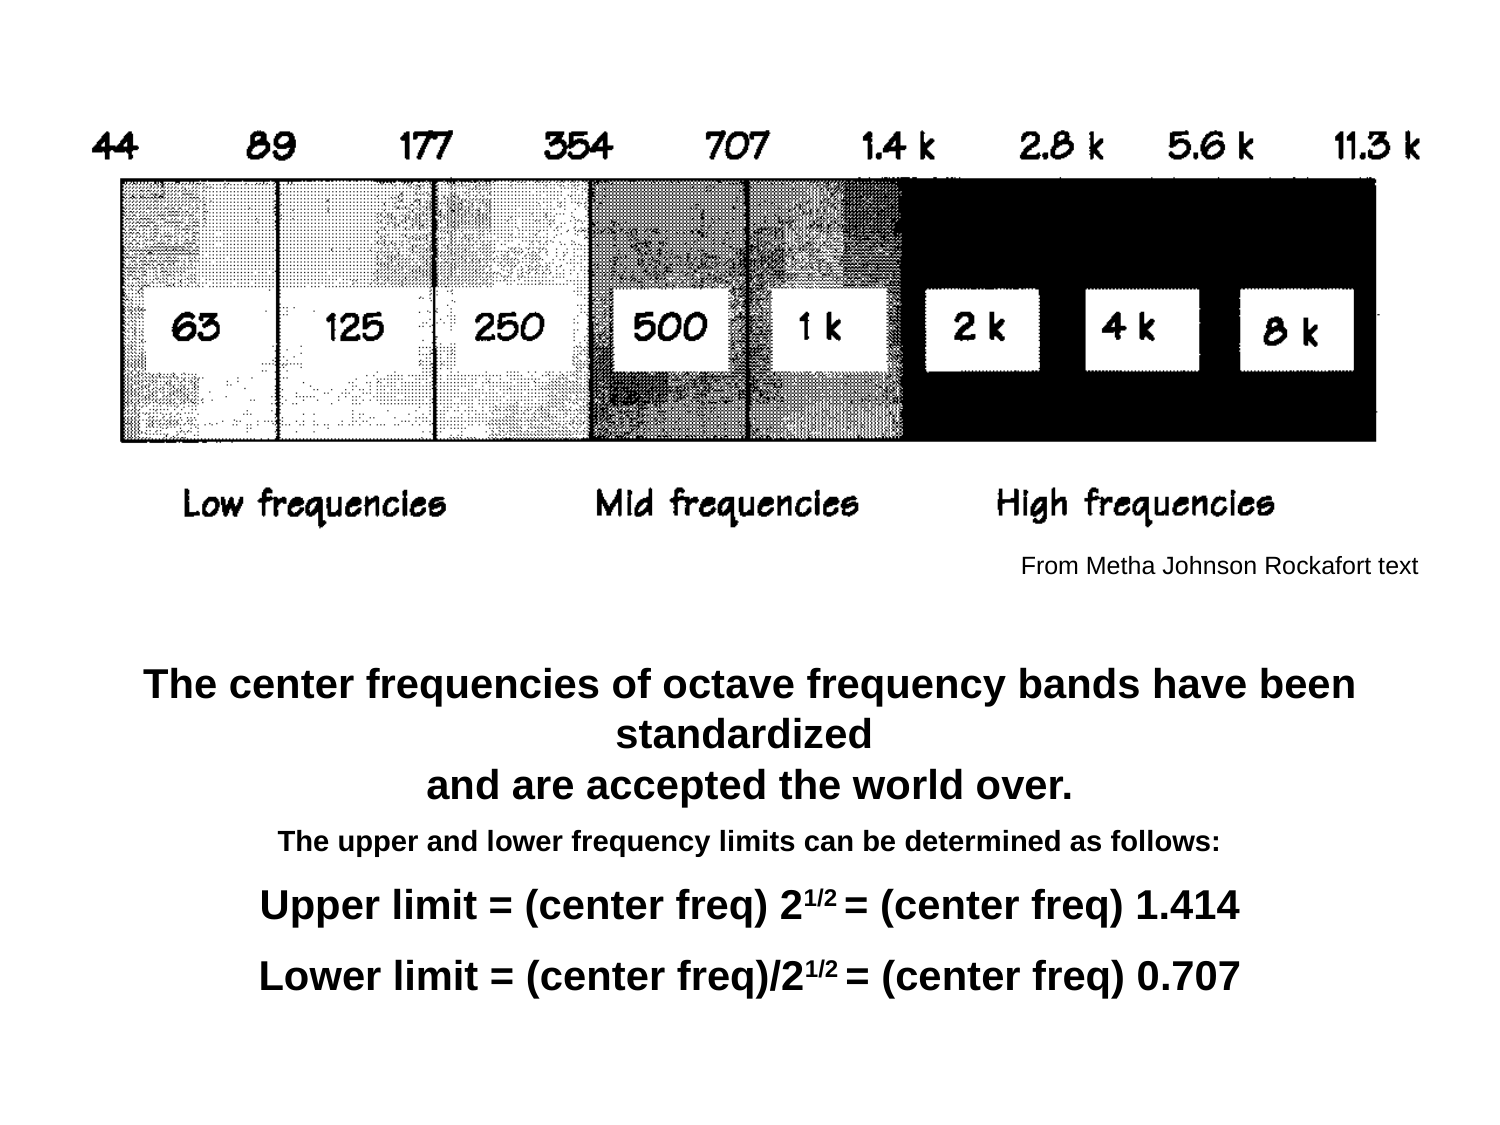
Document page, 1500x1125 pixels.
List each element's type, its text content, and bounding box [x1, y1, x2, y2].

text_box The center frequencies of octave frequency bands have been standardized and are accepted the world over. The upper and lower frequency limits can be determined as follows: Upper limit = (center freq) 21/2 = (center freq) 1.414 Lower limit = (center freq)/21/2 = (center freq) 0.707 [37, 649, 1463, 1007]
picture [37, 74, 1463, 593]
